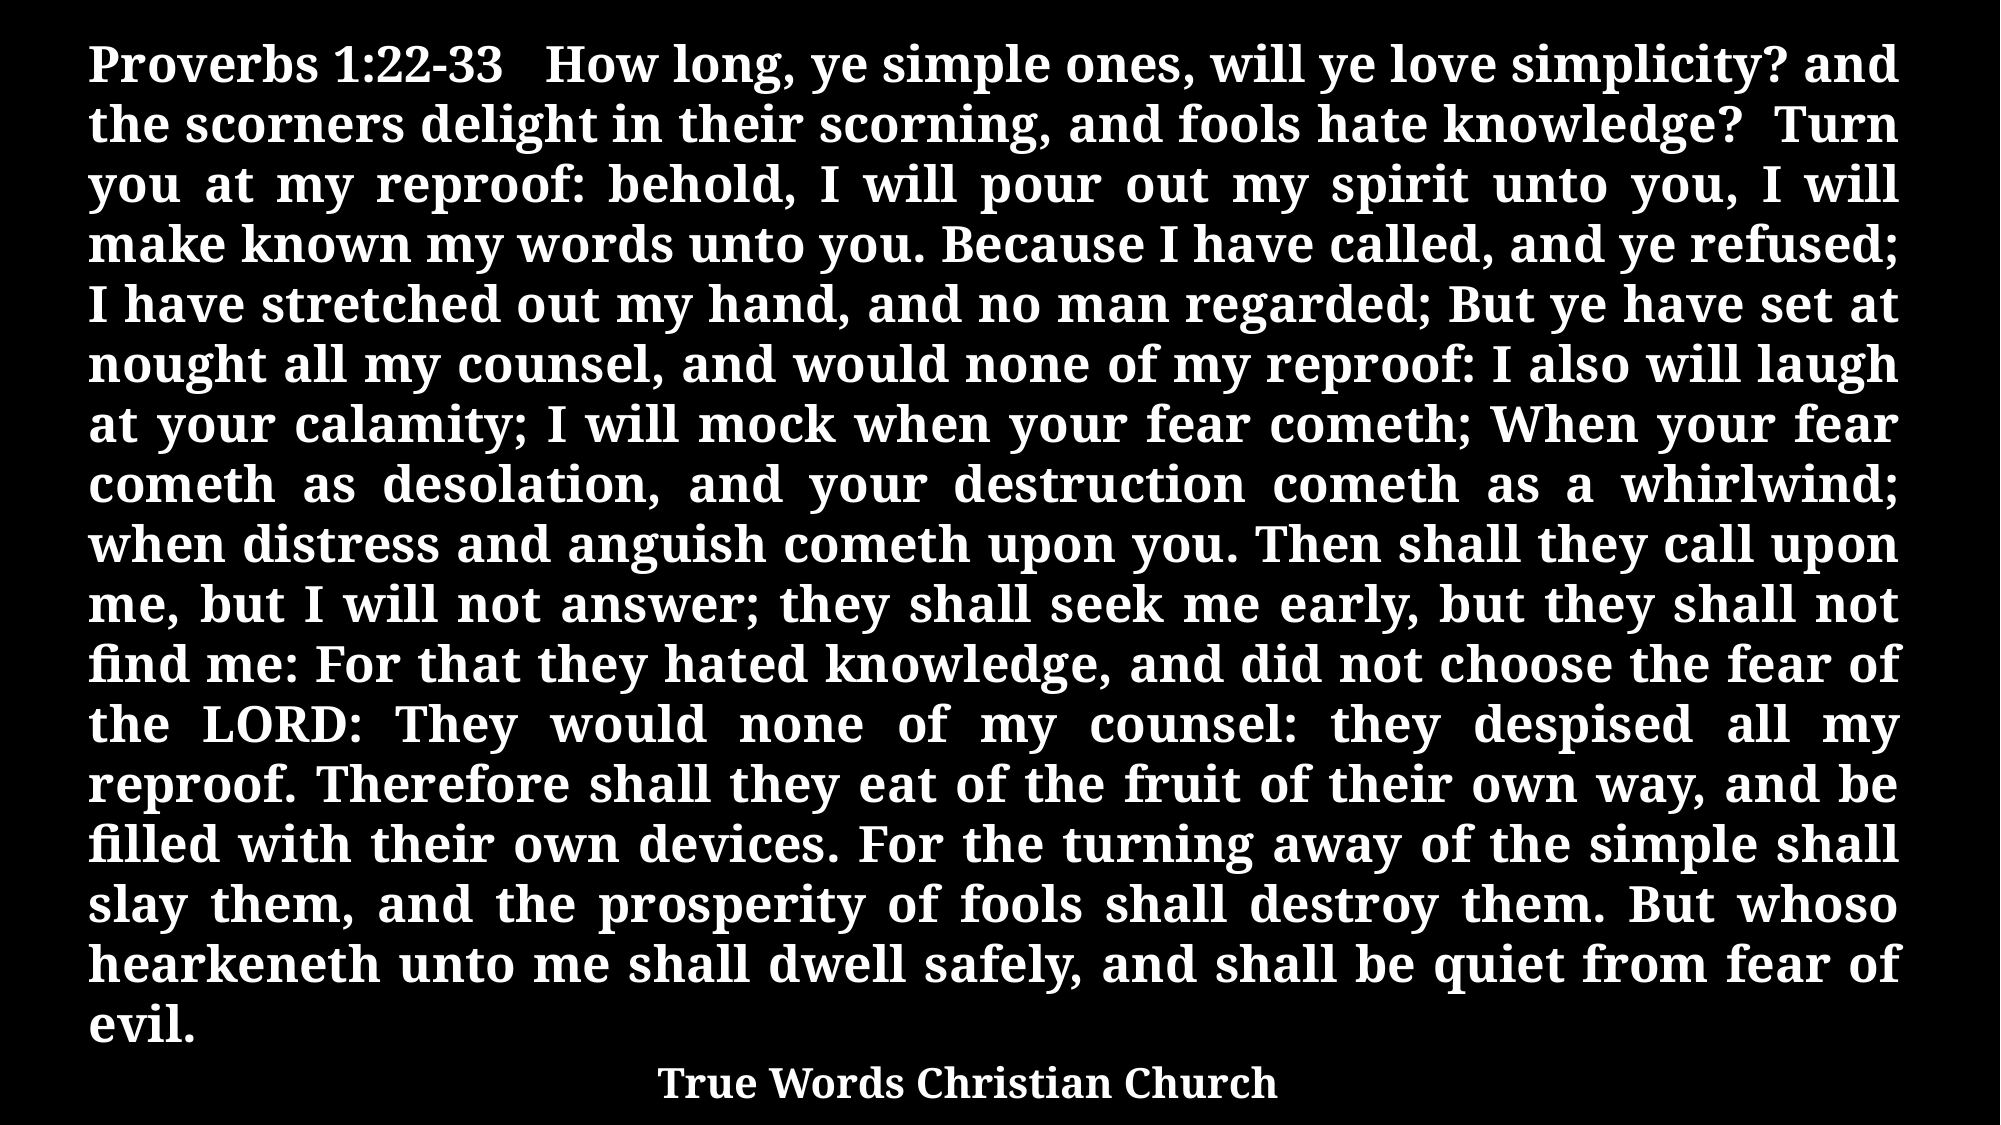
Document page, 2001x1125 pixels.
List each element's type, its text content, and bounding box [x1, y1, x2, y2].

text_box Proverbs 1:22-33 How long, ye simple ones, will ye love simplicity? and the scorners delight in their scorning, and fools hate knowledge? Turn you at my reproof: behold, I will pour out my spirit unto you, I will make known my words unto you. Because I have called, and ye refused; I have stretched out my hand, and no man regarded; But ye have set at nought all my counsel, and would none of my reproof: I also will laugh at your calamity; I will mock when your fear cometh; When your fear cometh as desolation, and your destruction cometh as a whirlwind; when distress and anguish cometh upon you. Then shall they call upon me, but I will not answer; they shall seek me early, but they shall not find me: For that they hated knowledge, and did not choose the fear of the LORD: They would none of my counsel: they despised all my reproof. Therefore shall they eat of the fruit of their own way, and be filled with their own devices. For the turning away of the simple shall slay them, and the prosperity of fools shall destroy them. But whoso hearkeneth unto me shall dwell safely, and shall be quiet from fear of evil. [74, 24, 1915, 1060]
text_box True Words Christian Church [642, 1060, 1294, 1114]
